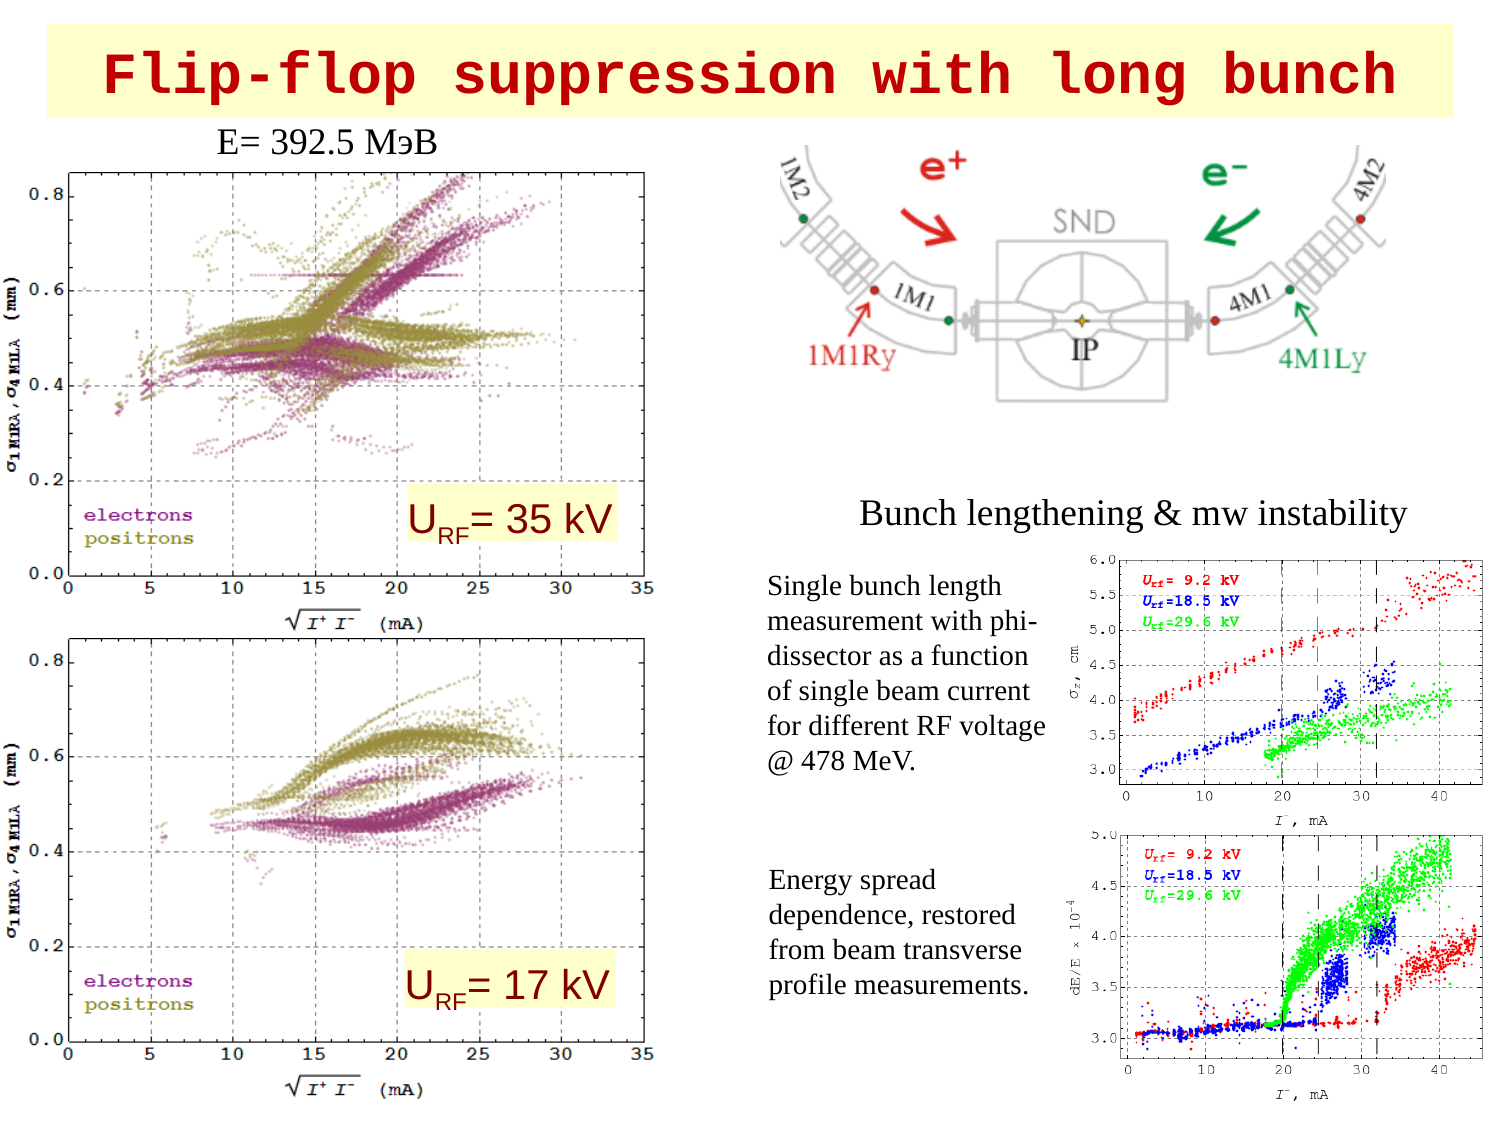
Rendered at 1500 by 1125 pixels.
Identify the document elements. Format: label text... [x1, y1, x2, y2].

text_box Е= 392.5 МэВ [216, 117, 440, 171]
picture [0, 172, 657, 1105]
text_box Bunch lengthening & mw instability [844, 480, 1435, 541]
title Flip-flop suppression with long bunch [46, 23, 1454, 118]
picture [1064, 549, 1483, 1105]
text_box Single bunch length measurement with phi-dissector as a function of single beam current for different RF voltage @ 478 MeV. [752, 559, 1058, 784]
text_box Energy spread dependence, restored from beam transverse profile measurements. [753, 852, 1058, 1008]
picture [780, 145, 1387, 403]
